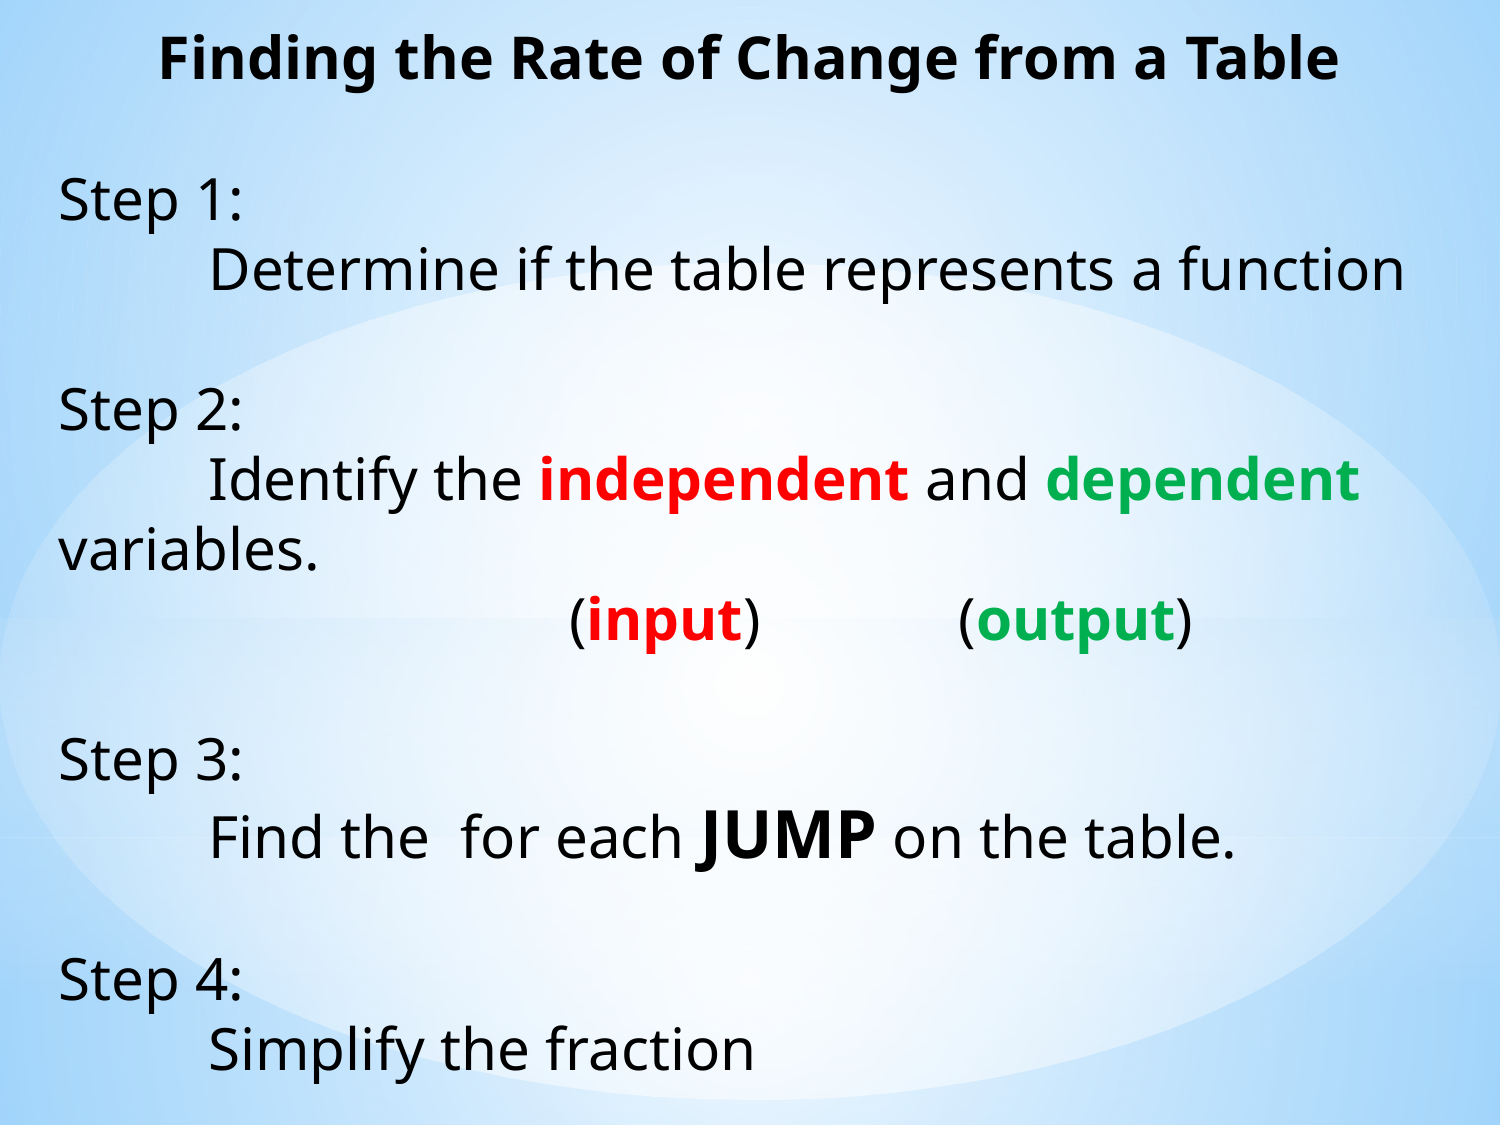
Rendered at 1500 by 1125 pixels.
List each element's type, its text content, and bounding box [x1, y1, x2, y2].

text_box Finding the Rate of Change from a Table [12, 12, 1488, 140]
